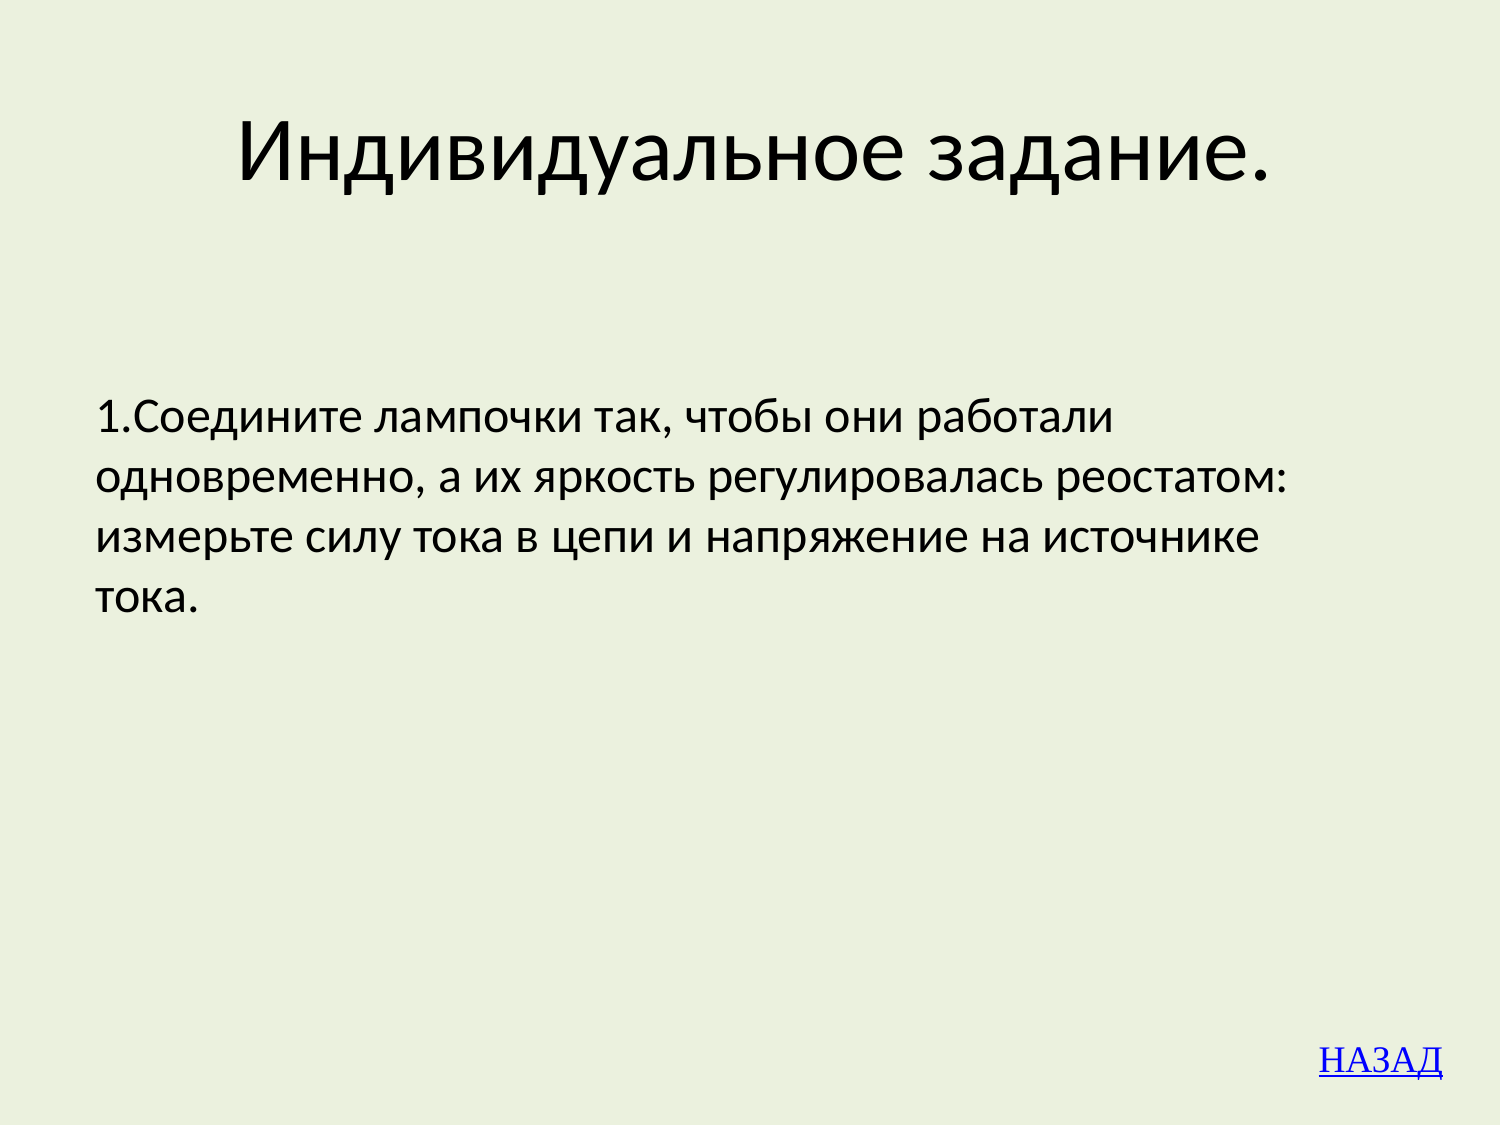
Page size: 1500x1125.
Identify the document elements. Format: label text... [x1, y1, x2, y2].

title Индивидуальное задание. [79, 49, 1430, 238]
text_box 1.Соедините лампочки так, чтобы они работали одновременно, а их яркость регулировалась реостатом: измерьте силу тока в цепи и напряжение на источнике тока. [80, 375, 1381, 631]
text_box НАЗАД [1303, 1027, 1458, 1088]
